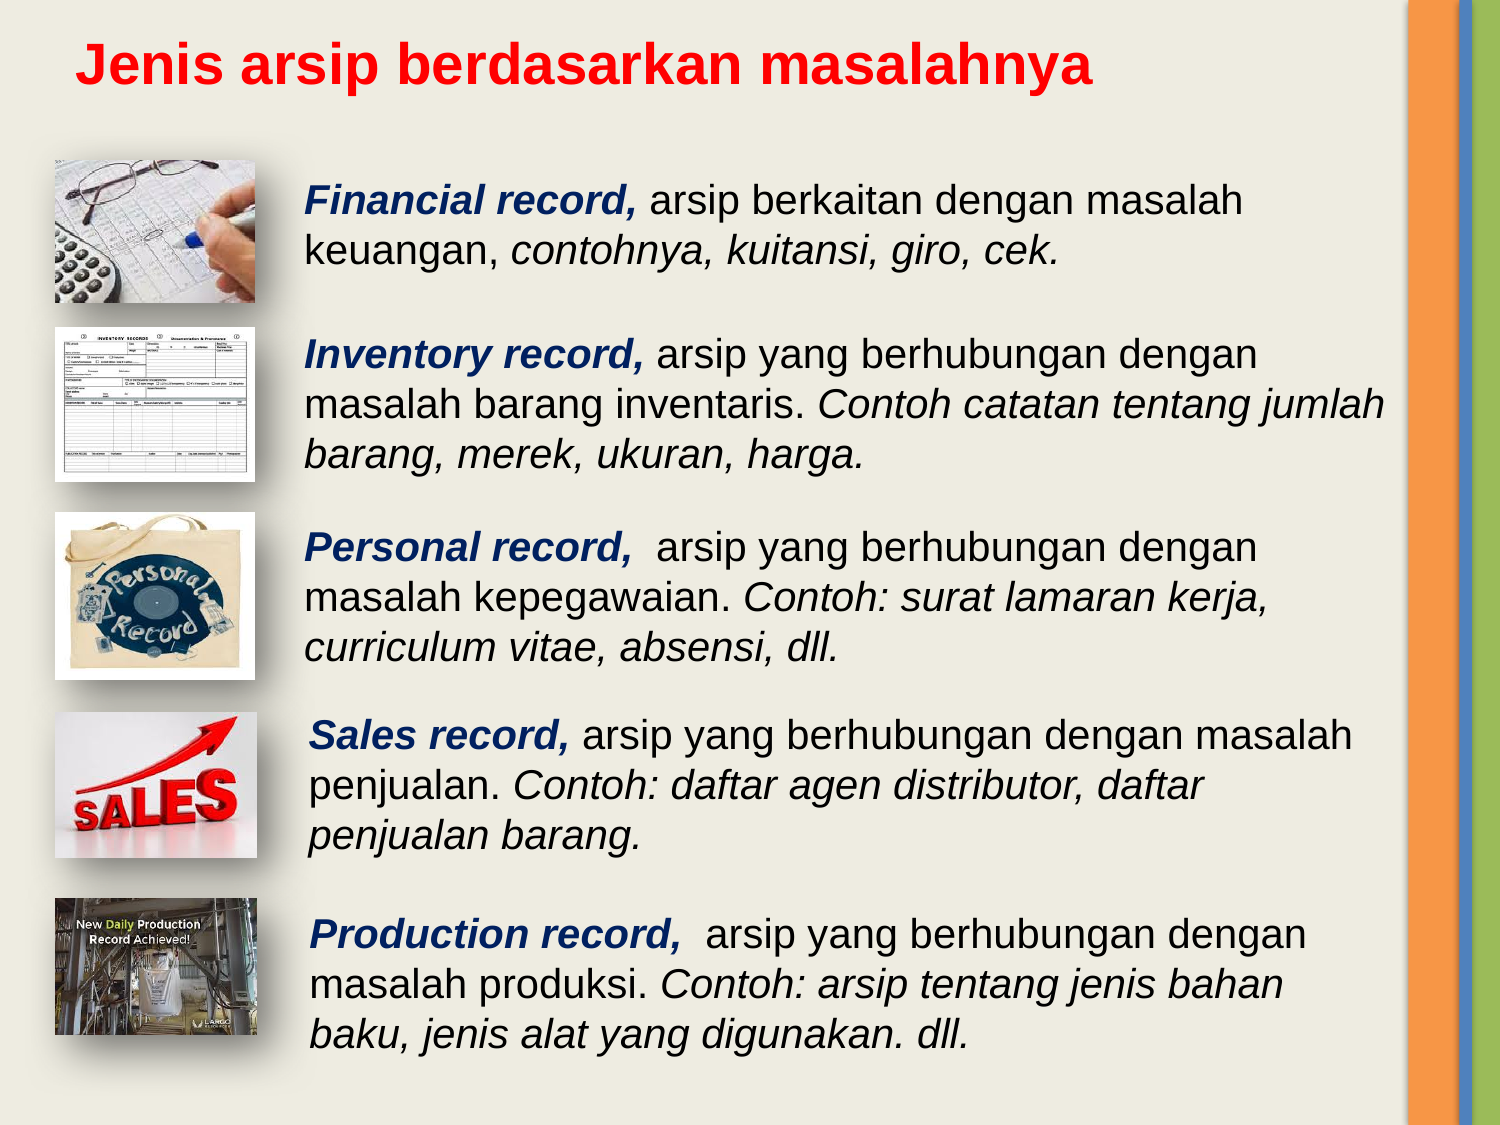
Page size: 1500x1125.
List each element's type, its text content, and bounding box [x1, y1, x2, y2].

text_box Financial record, arsip berkaitan dengan masalah keuangan, contohnya, kuitansi, giro, cek. [289, 165, 1310, 280]
picture [54, 711, 257, 859]
picture [54, 512, 255, 680]
picture [54, 326, 255, 482]
picture [54, 160, 255, 303]
picture [54, 898, 257, 1036]
text_box Production record, arsip yang berhubungan dengan masalah produksi. Contoh: arsip tentang jenis bahan baku, jenis alat yang digunakan. dll. [294, 899, 1407, 1064]
text_box Personal record, arsip yang berhubungan dengan masalah kepegawaian. Contoh: surat lamaran kerja, curriculum vitae, absensi, dll. [289, 512, 1407, 678]
text_box Sales record, arsip yang berhubungan dengan masalah penjualan. Contoh: daftar agen distributor, daftar penjualan barang. [293, 700, 1407, 866]
text_box Jenis arsip berdasarkan masalahnya [60, 19, 1110, 104]
text_box Inventory record, arsip yang berhubungan dengan masalah barang inventaris. Contoh catatan tentang jumlah barang, merek, ukuran, harga. [289, 319, 1407, 485]
